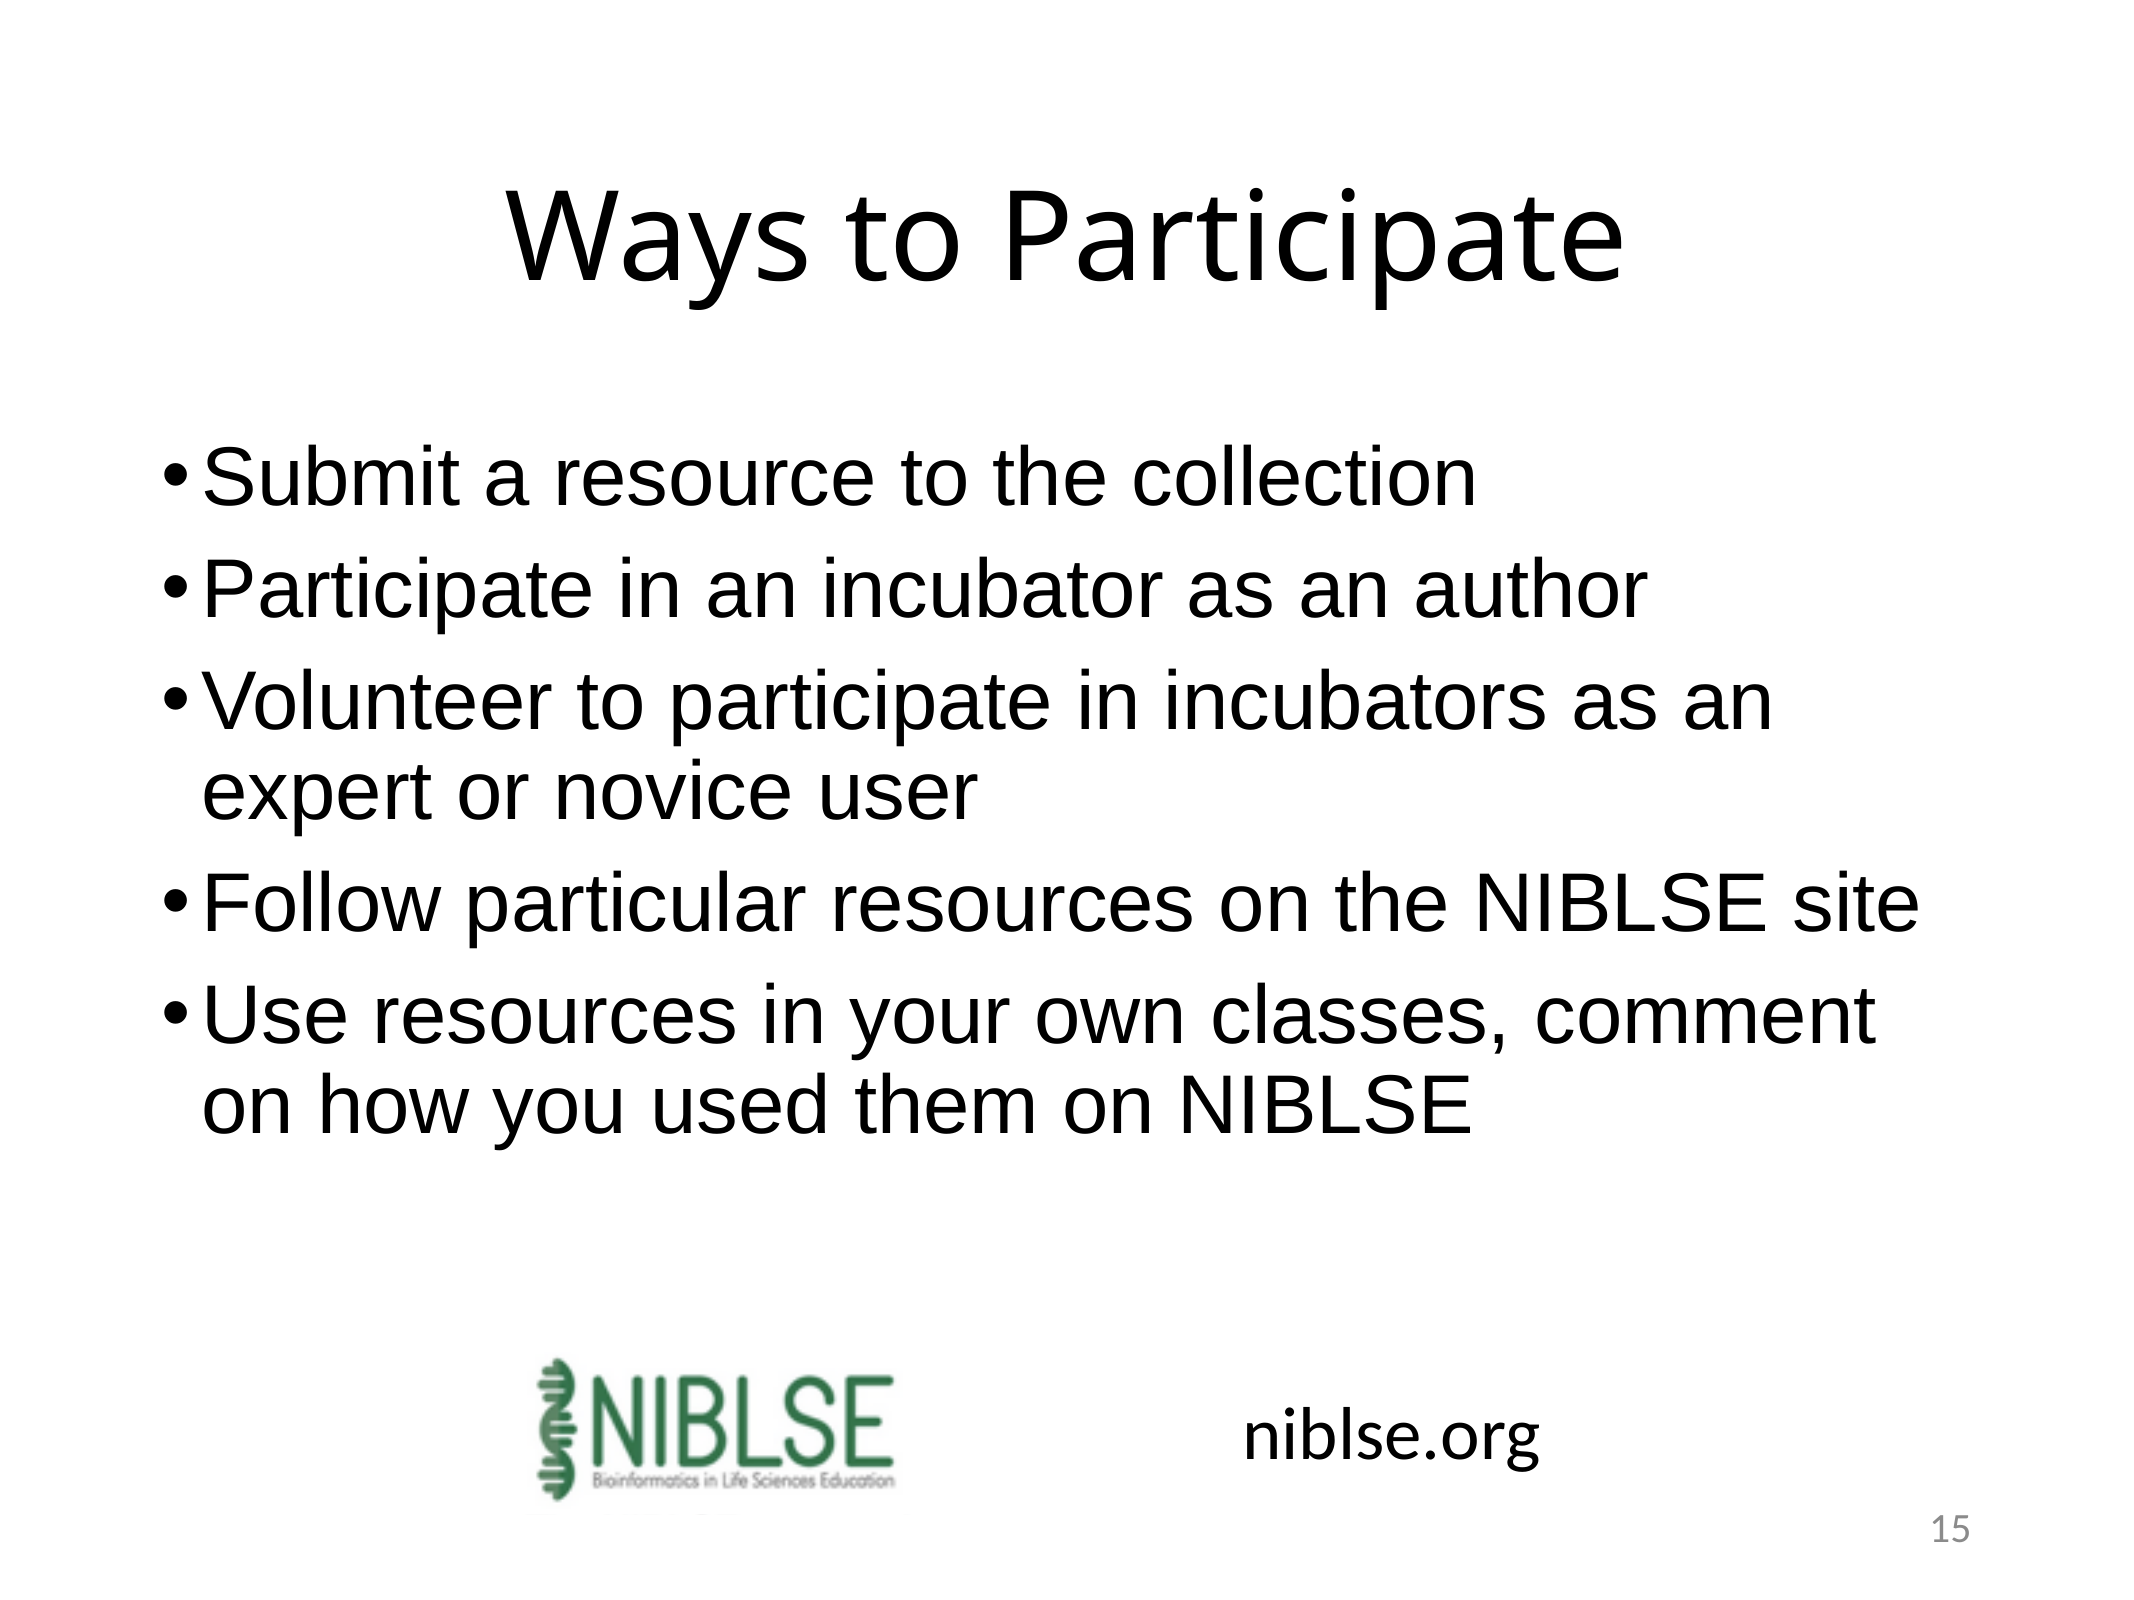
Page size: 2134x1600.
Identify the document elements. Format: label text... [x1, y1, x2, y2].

text_box niblse.org [1233, 1375, 1550, 1483]
slide_number 15 [1506, 1482, 1987, 1569]
list Submit a resource to the collection Participate in an incubator as an author Volunteer to participate in incubators as an expert or novice user Follow particular resources on the NIBLSE site Use resources in your own classes, comment on how you used them on NIBLSE [146, 425, 1987, 1336]
picture [516, 1335, 939, 1515]
title Ways to Participate [146, 85, 1987, 395]
